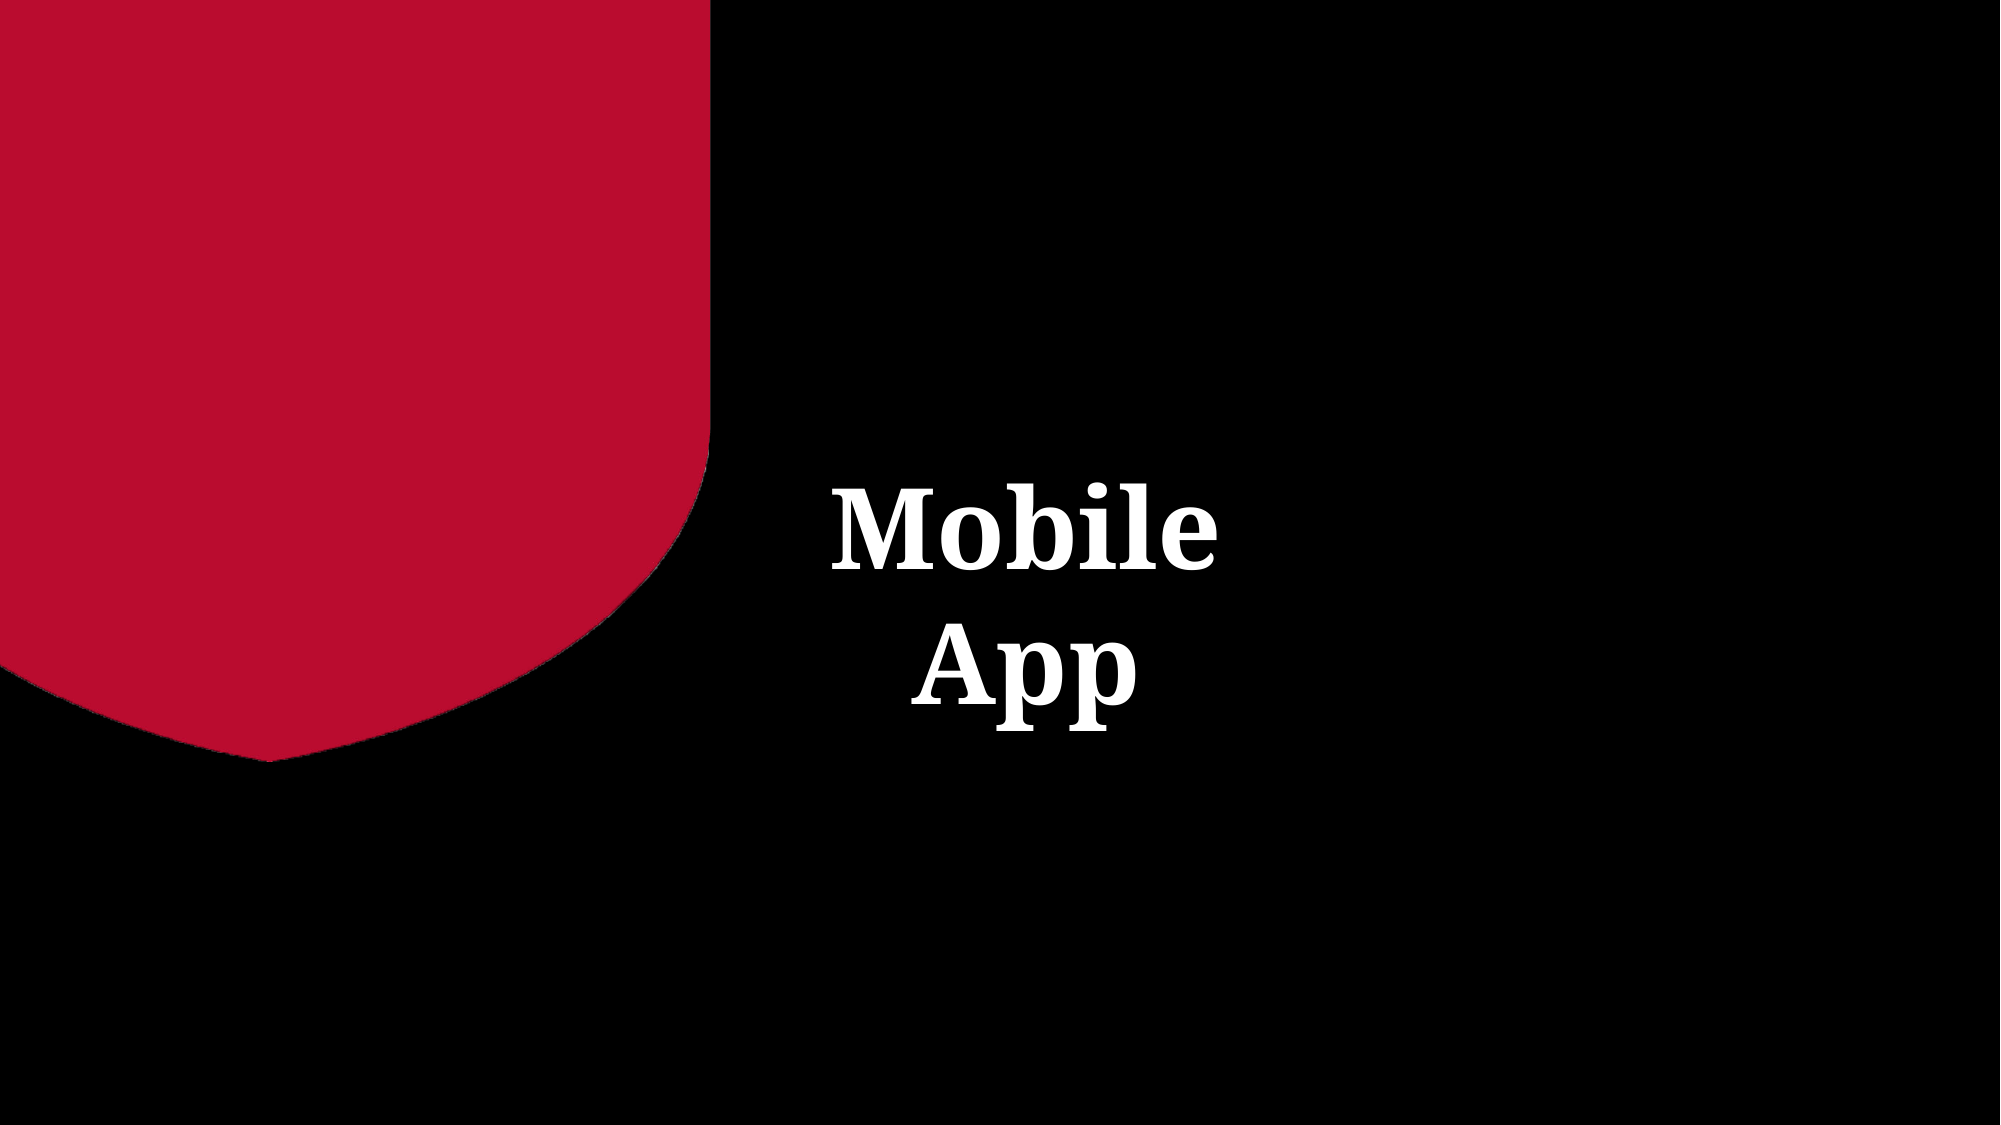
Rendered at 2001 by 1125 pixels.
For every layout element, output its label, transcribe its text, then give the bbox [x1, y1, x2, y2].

text_box Mobile App [711, 449, 1361, 735]
picture [0, 0, 711, 762]
